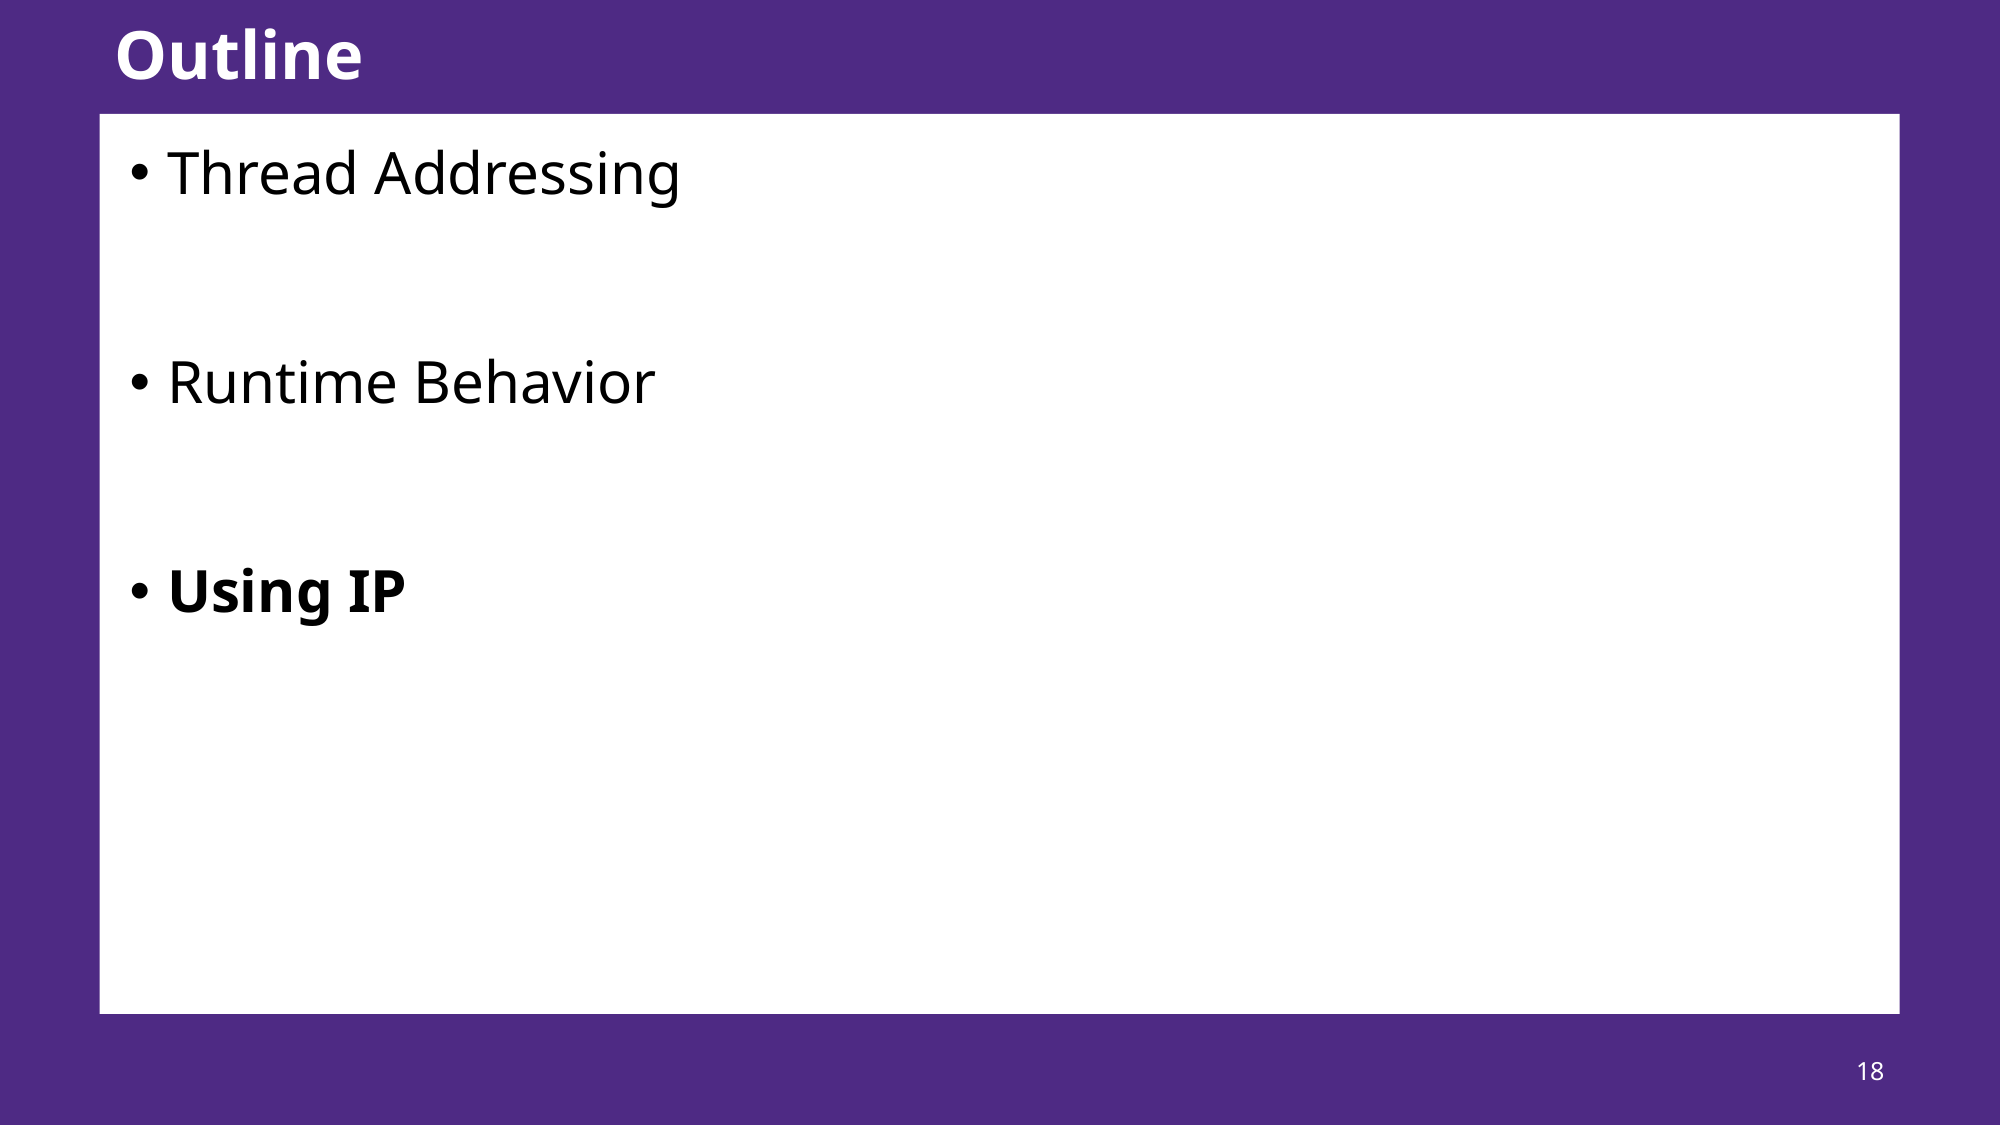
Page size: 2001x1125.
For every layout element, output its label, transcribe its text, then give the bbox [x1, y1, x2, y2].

list Thread Addressing Runtime Behavior Using IP [99, 114, 1900, 1014]
title Outline [99, 1, 1900, 114]
slide_number 18 [1749, 1042, 1900, 1103]
